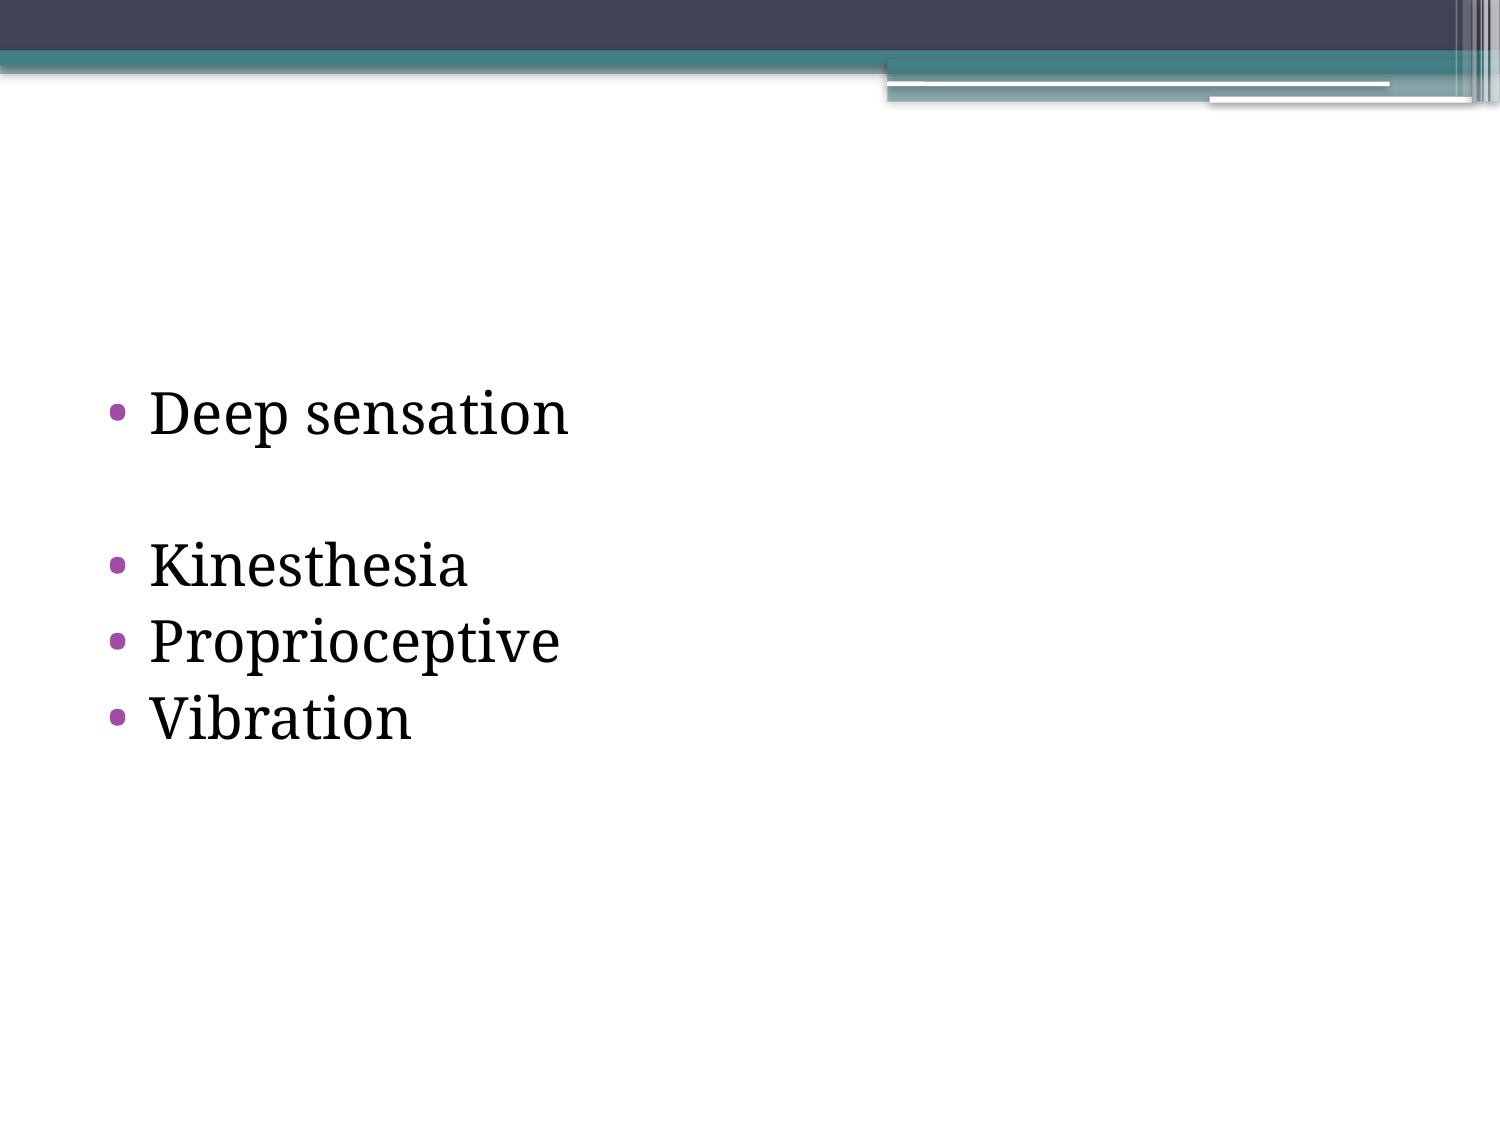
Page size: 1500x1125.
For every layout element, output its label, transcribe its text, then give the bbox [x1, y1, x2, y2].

list Deep sensation Kinesthesia Proprioceptive Vibration [75, 368, 1425, 1079]
